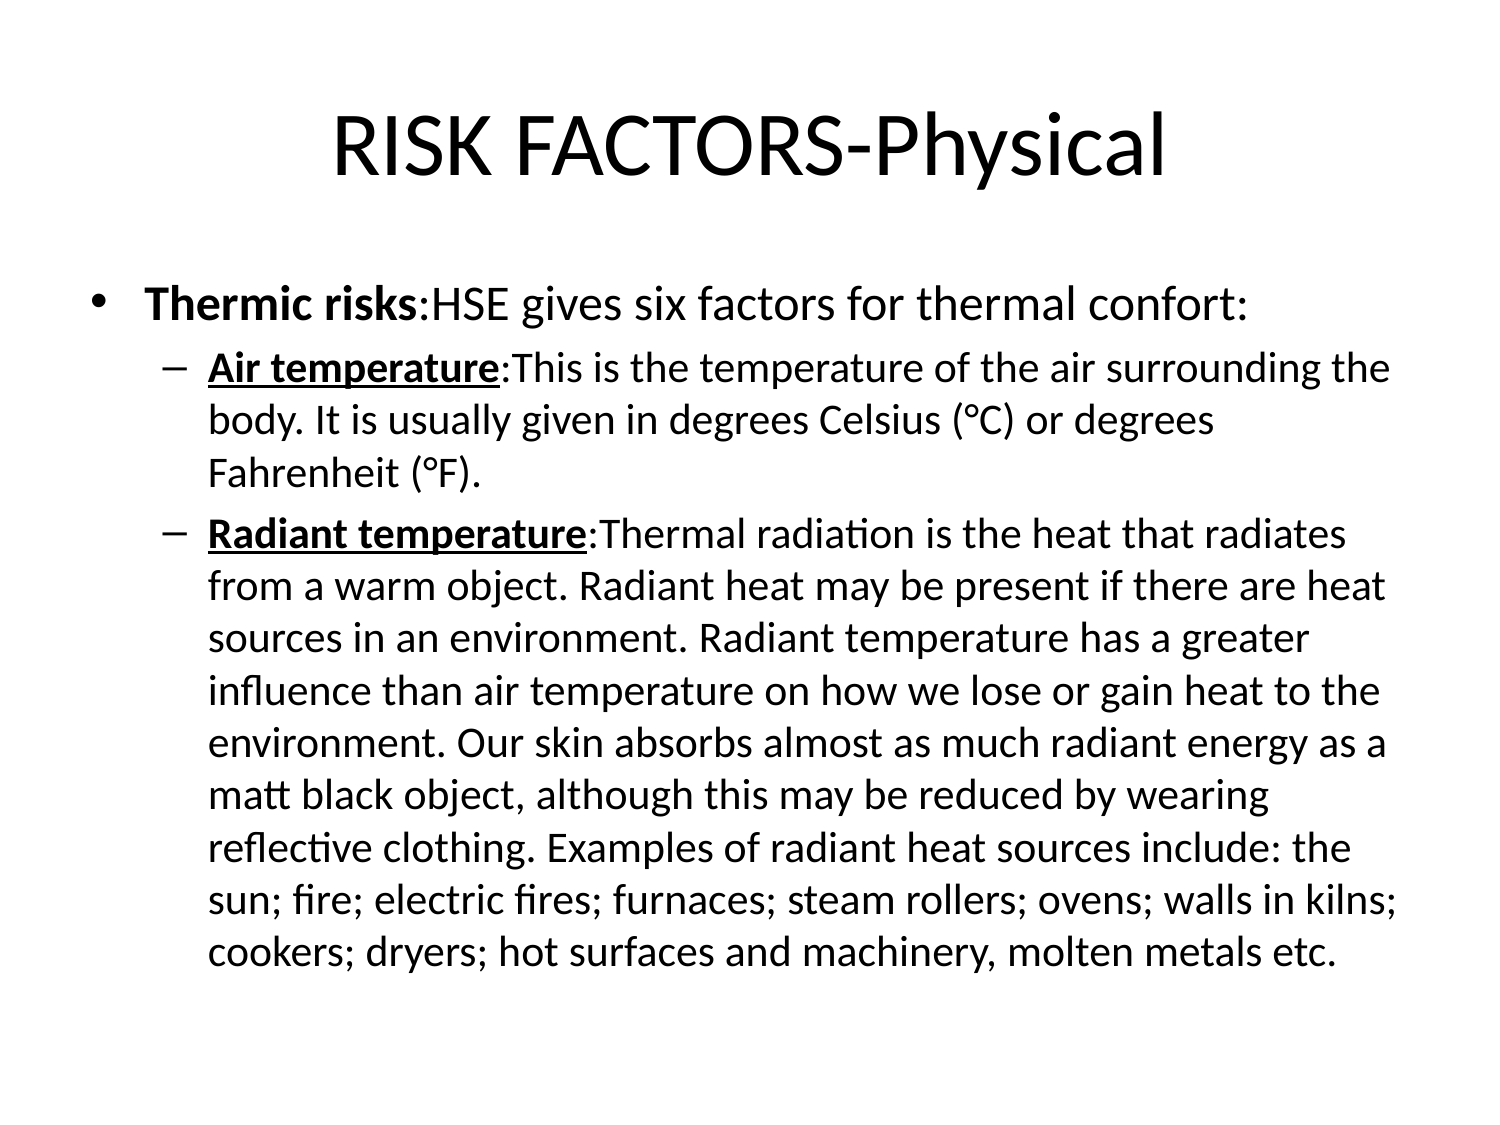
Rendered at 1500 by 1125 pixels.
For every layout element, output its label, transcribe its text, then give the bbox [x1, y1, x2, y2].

title RISK FACTORS-Physical [75, 45, 1425, 233]
list Thermic risks:HSE gives six factors for thermal confort: Air temperature:This is the temperature of the air surrounding the body. It is usually given in degrees Celsius (°C) or degrees Fahrenheit (°F). Radiant temperature:Thermal radiation is the heat that radiates from a warm object. Radiant heat may be present if there are heat sources in an environment. Radiant temperature has a greater influence than air temperature on how we lose or gain heat to the environment. Our skin absorbs almost as much radiant energy as a matt black object, although this may be reduced by wearing reflective clothing. Examples of radiant heat sources include: the sun; fire; electric fires; furnaces; steam rollers; ovens; walls in kilns; cookers; dryers; hot surfaces and machinery, molten metals etc. [75, 262, 1425, 1005]
